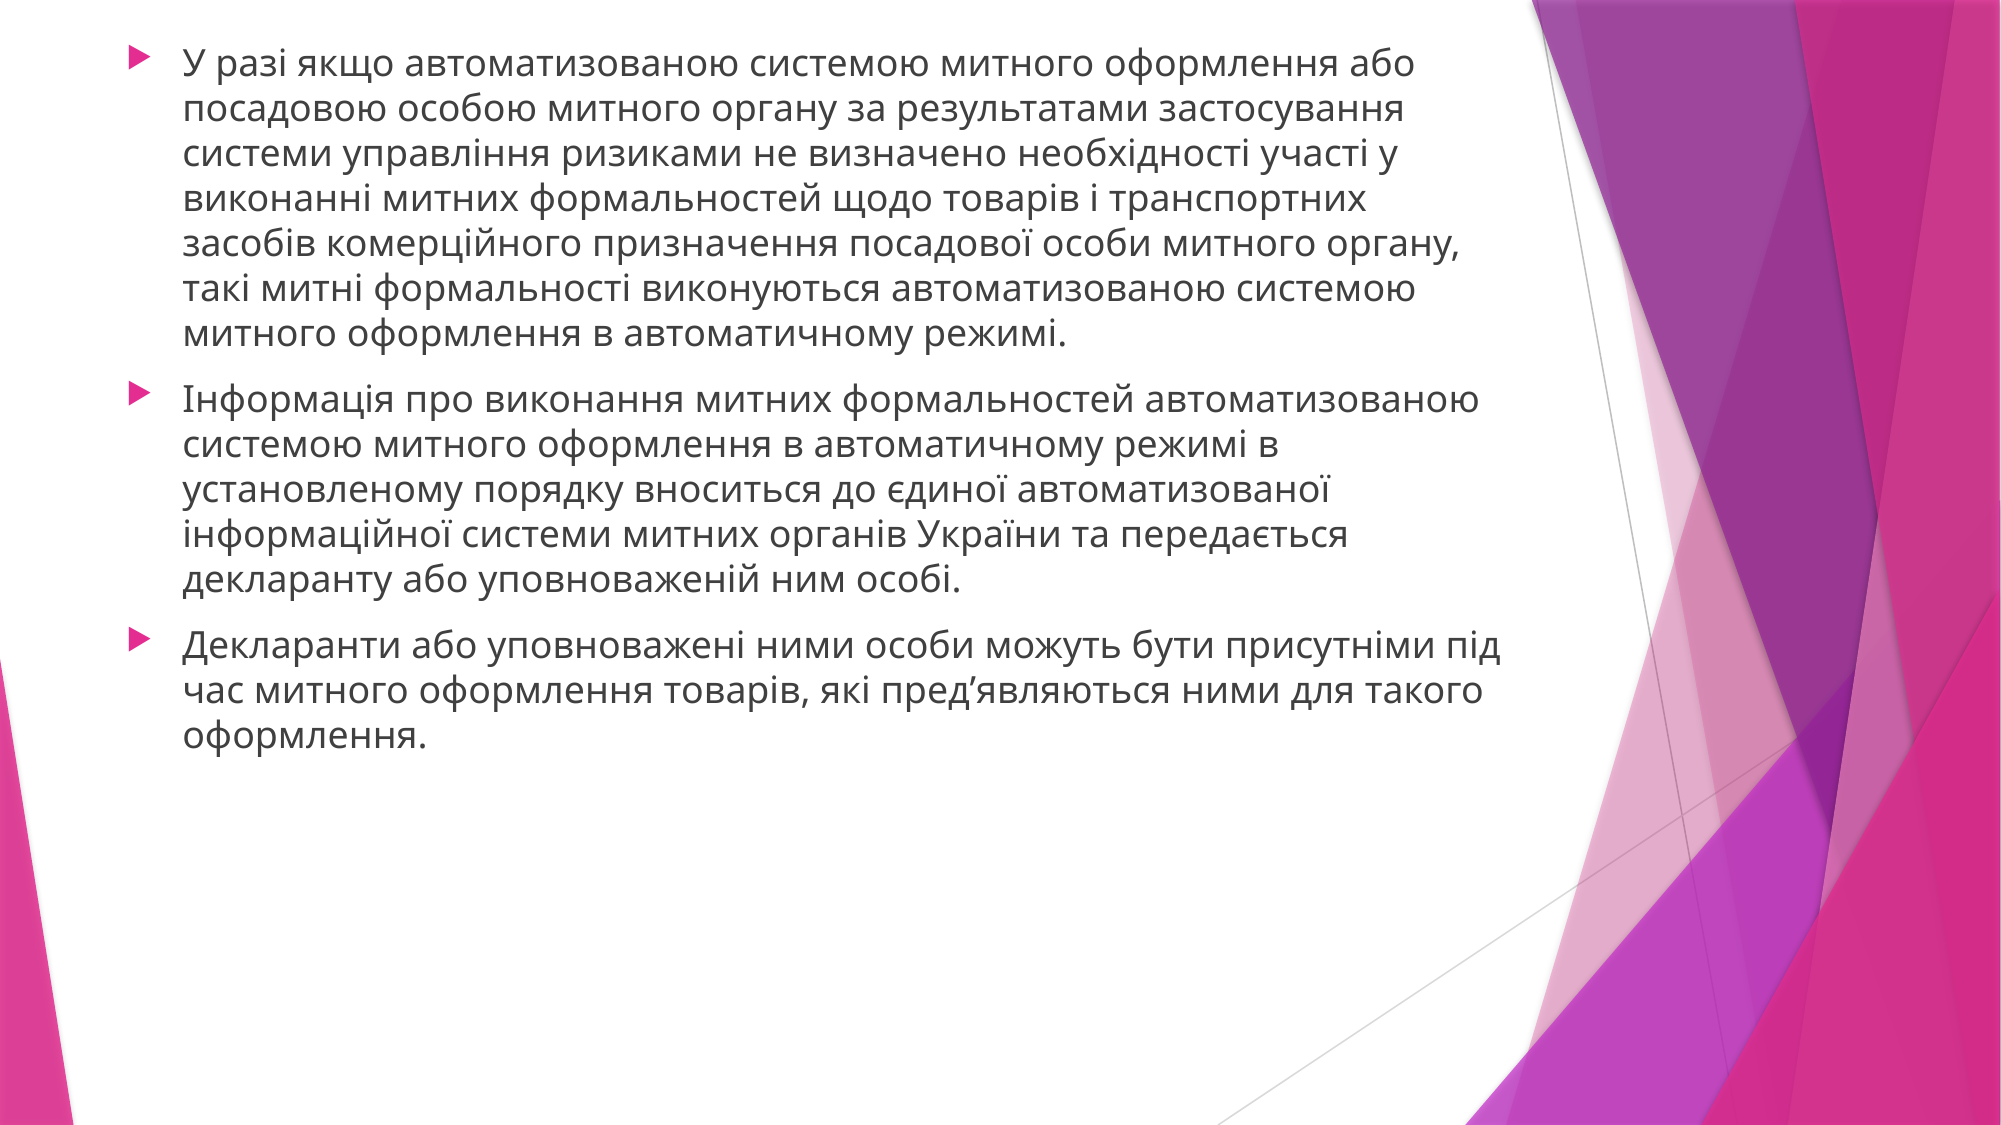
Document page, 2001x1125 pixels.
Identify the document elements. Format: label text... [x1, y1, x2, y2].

list У разі якщо автоматизованою системою митного оформлення або посадовою особою митного органу за результатами застосування системи управління ризиками не визначено необхідності участі у виконанні митних формальностей щодо товарів і транспортних засобів комерційного призначення посадової особи митного органу, такі митні формальності виконуються автоматизованою системою митного оформлення в автоматичному режимі. Інформація про виконання митних формальностей автоматизованою системою митного оформлення в автоматичному режимі в установленому порядку вноситься до єдиної автоматизованої інформаційної системи митних органів України та передається декларанту або уповноваженій ним особі. Декларанти або уповноважені ними особи можуть бути присутніми під час митного оформлення товарів, які пред’являються ними для такого оформлення. [111, 31, 1522, 1057]
